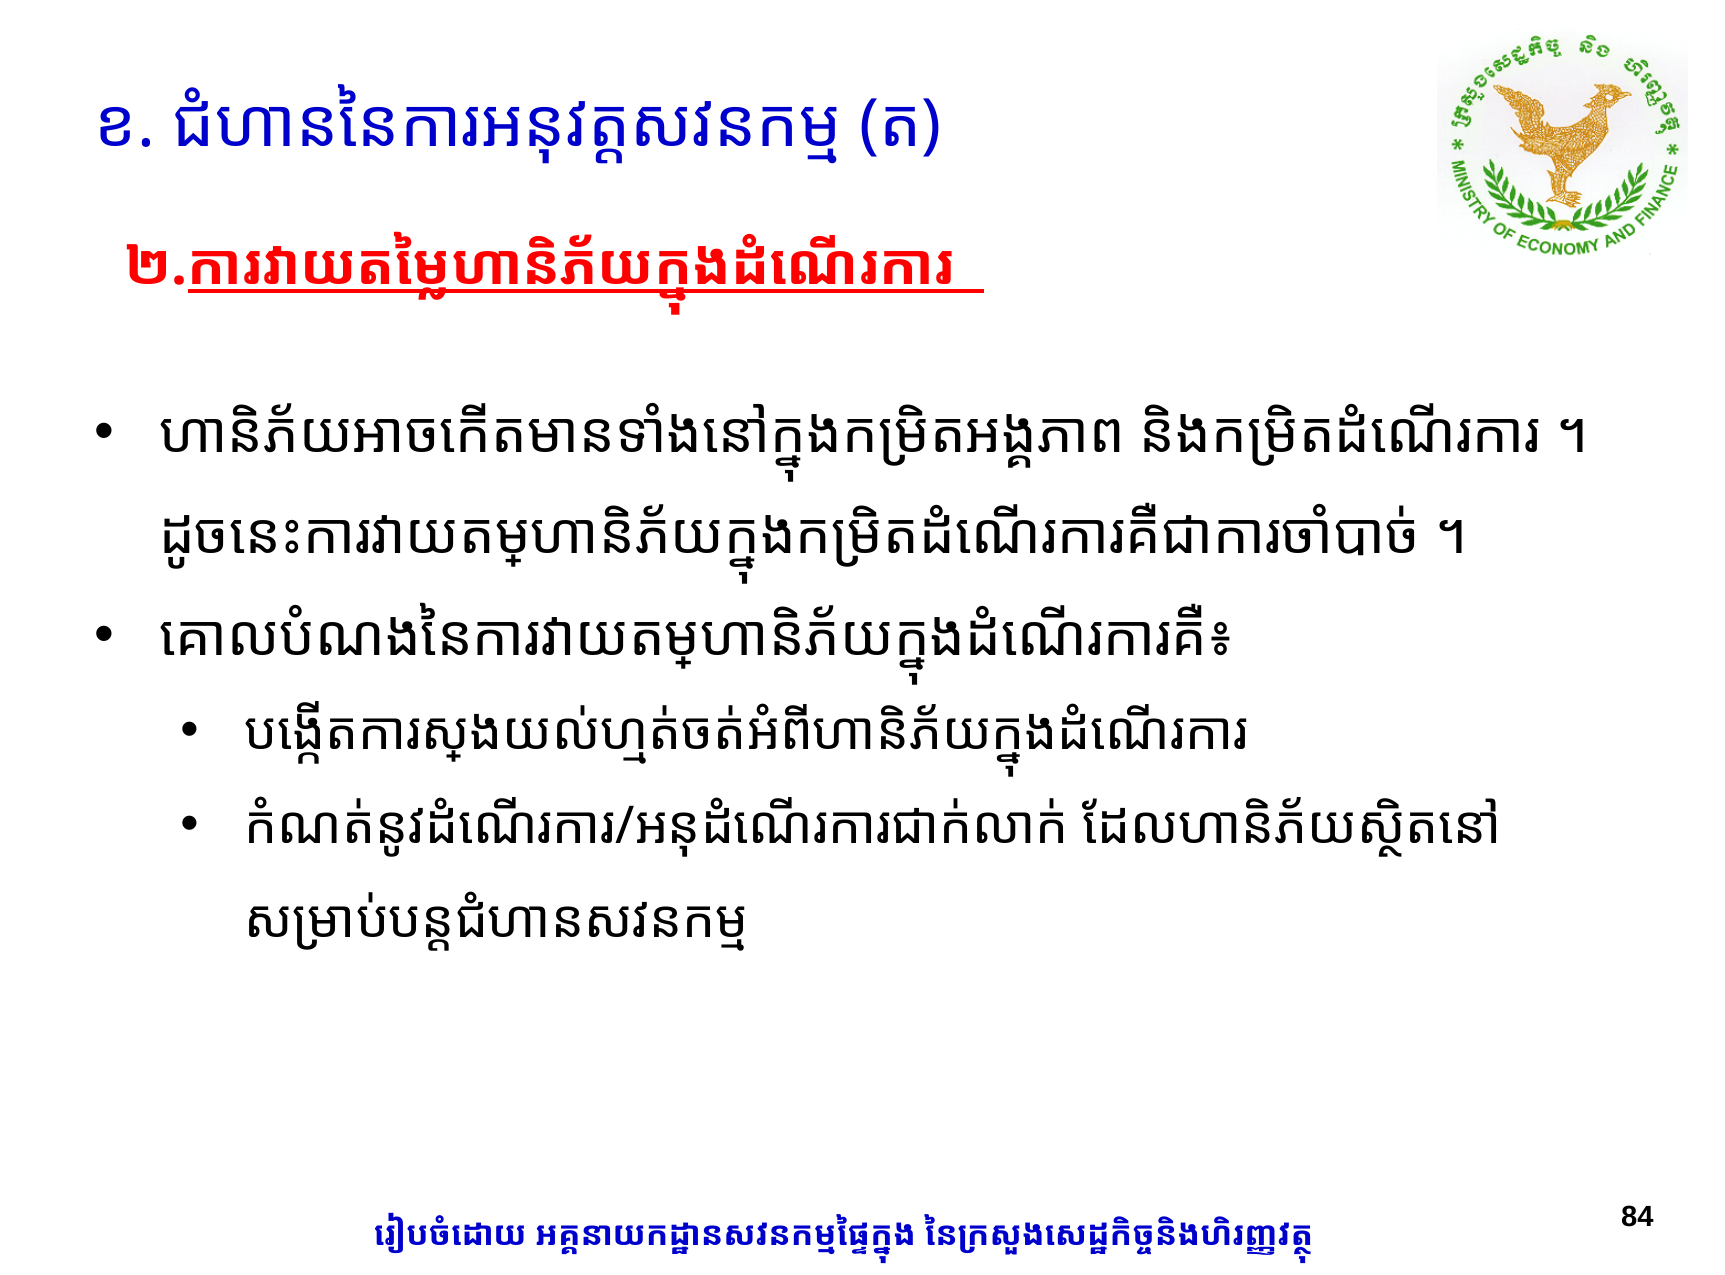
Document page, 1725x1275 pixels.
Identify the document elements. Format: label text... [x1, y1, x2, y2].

text_box ២.ការវាយតម្លៃហានិភ័យក្នុងដំណើរការ [107, 219, 1294, 305]
text_box ហានិភ័យអាចកើតមានទាំងនៅក្នុងកម្រិតអង្គភាព និងកម្រិតដំណើរការ ។ ដូចនេះការវាយតម្លៃហានិភ័យក្នុងកម្រិតដំណើរការគឺជាការចាំបាច់ ។ គោលបំណងនៃការវាយតម្លៃហានិភ័យក្នុងដំណើរការគឺ៖ បង្កើតការស្វែងយល់ហ្មត់ចត់អំពីហានិភ័យក្នុងដំណើរការ កំណត់នូវដំណើរការ/អនុដំណើរការជាក់លាក់ ដែលហានិភ័យស្ថិតនៅសម្រាប់បន្តជំហានសវនកម្ម [77, 354, 1631, 957]
text_box ខ. ជំហាននៃការអនុវត្តសវនកម្ម (ត) [77, 70, 1366, 168]
picture [1437, 28, 1688, 270]
